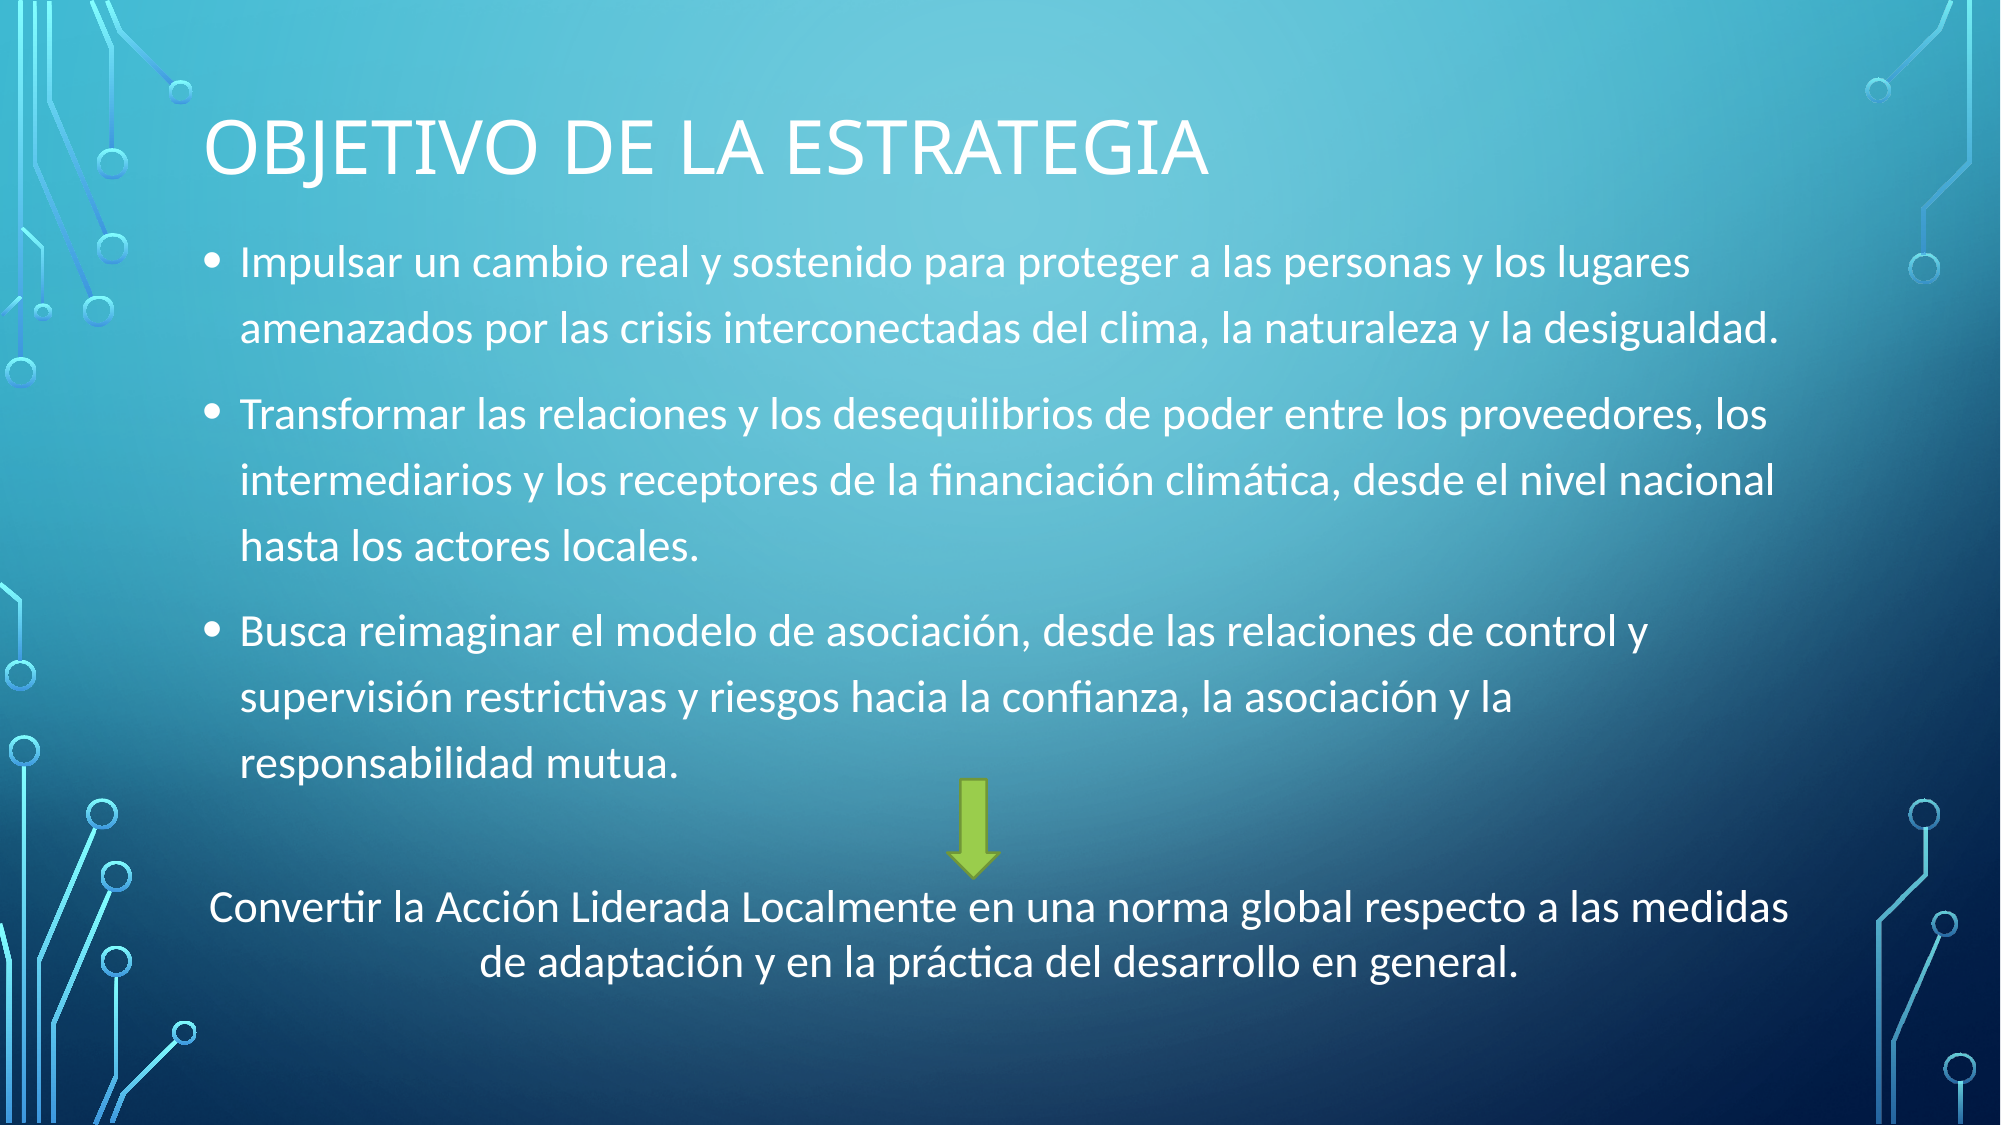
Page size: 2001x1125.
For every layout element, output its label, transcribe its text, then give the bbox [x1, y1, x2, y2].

title Objetivo de la estrategia [187, 64, 1813, 213]
text_box [946, 777, 1001, 880]
list Impulsar un cambio real y sostenido para proteger a las personas y los lugares amenazados por las crisis interconectadas del clima, la naturaleza y la desigualdad. Transformar las relaciones y los desequilibrios de poder entre los proveedores, los intermediarios y los receptores de la financiación climática, desde el nivel nacional hasta los actores locales. Busca reimaginar el modelo de asociación, desde las relaciones de control y supervisión restrictivas y riesgos hacia la confianza, la asociación y la responsabilidad mutua. Convertir la Acción Liderada Localmente en una norma global respecto a las medidas de adaptación y en la práctica del desarrollo en general. [187, 213, 1813, 1061]
